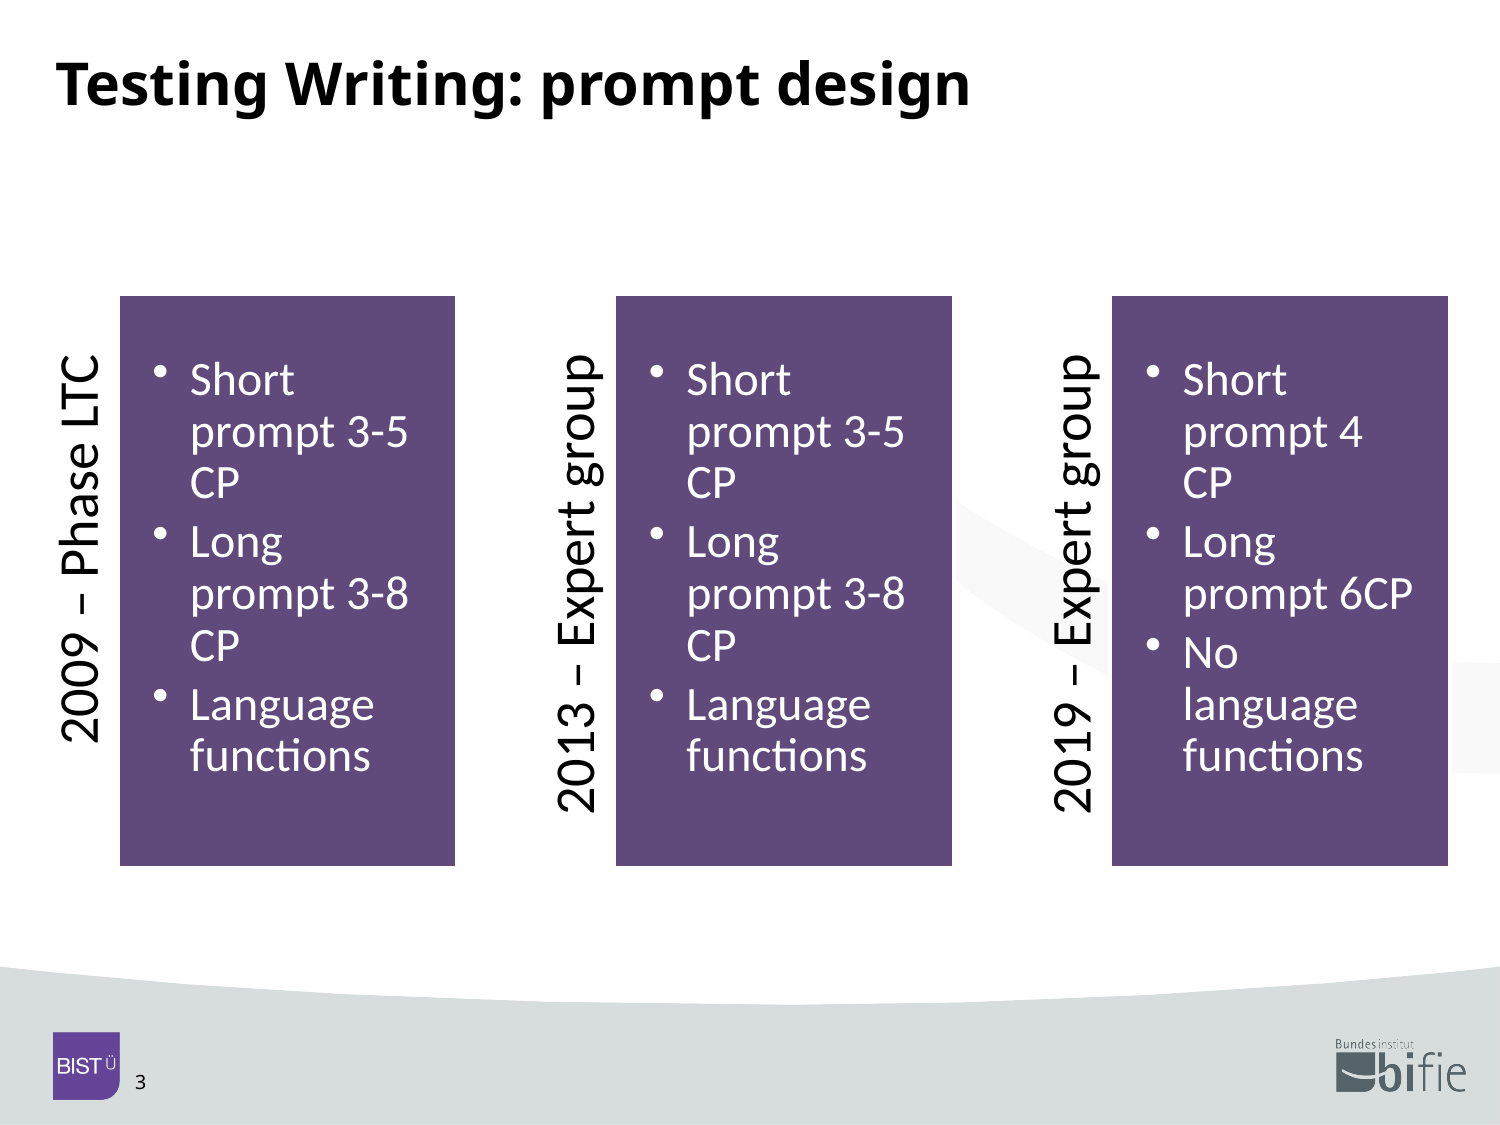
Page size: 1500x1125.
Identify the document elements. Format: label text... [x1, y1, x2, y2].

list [40, 167, 1460, 905]
title Testing Writing: prompt design [40, 38, 1460, 125]
picture [0, 966, 1500, 1125]
